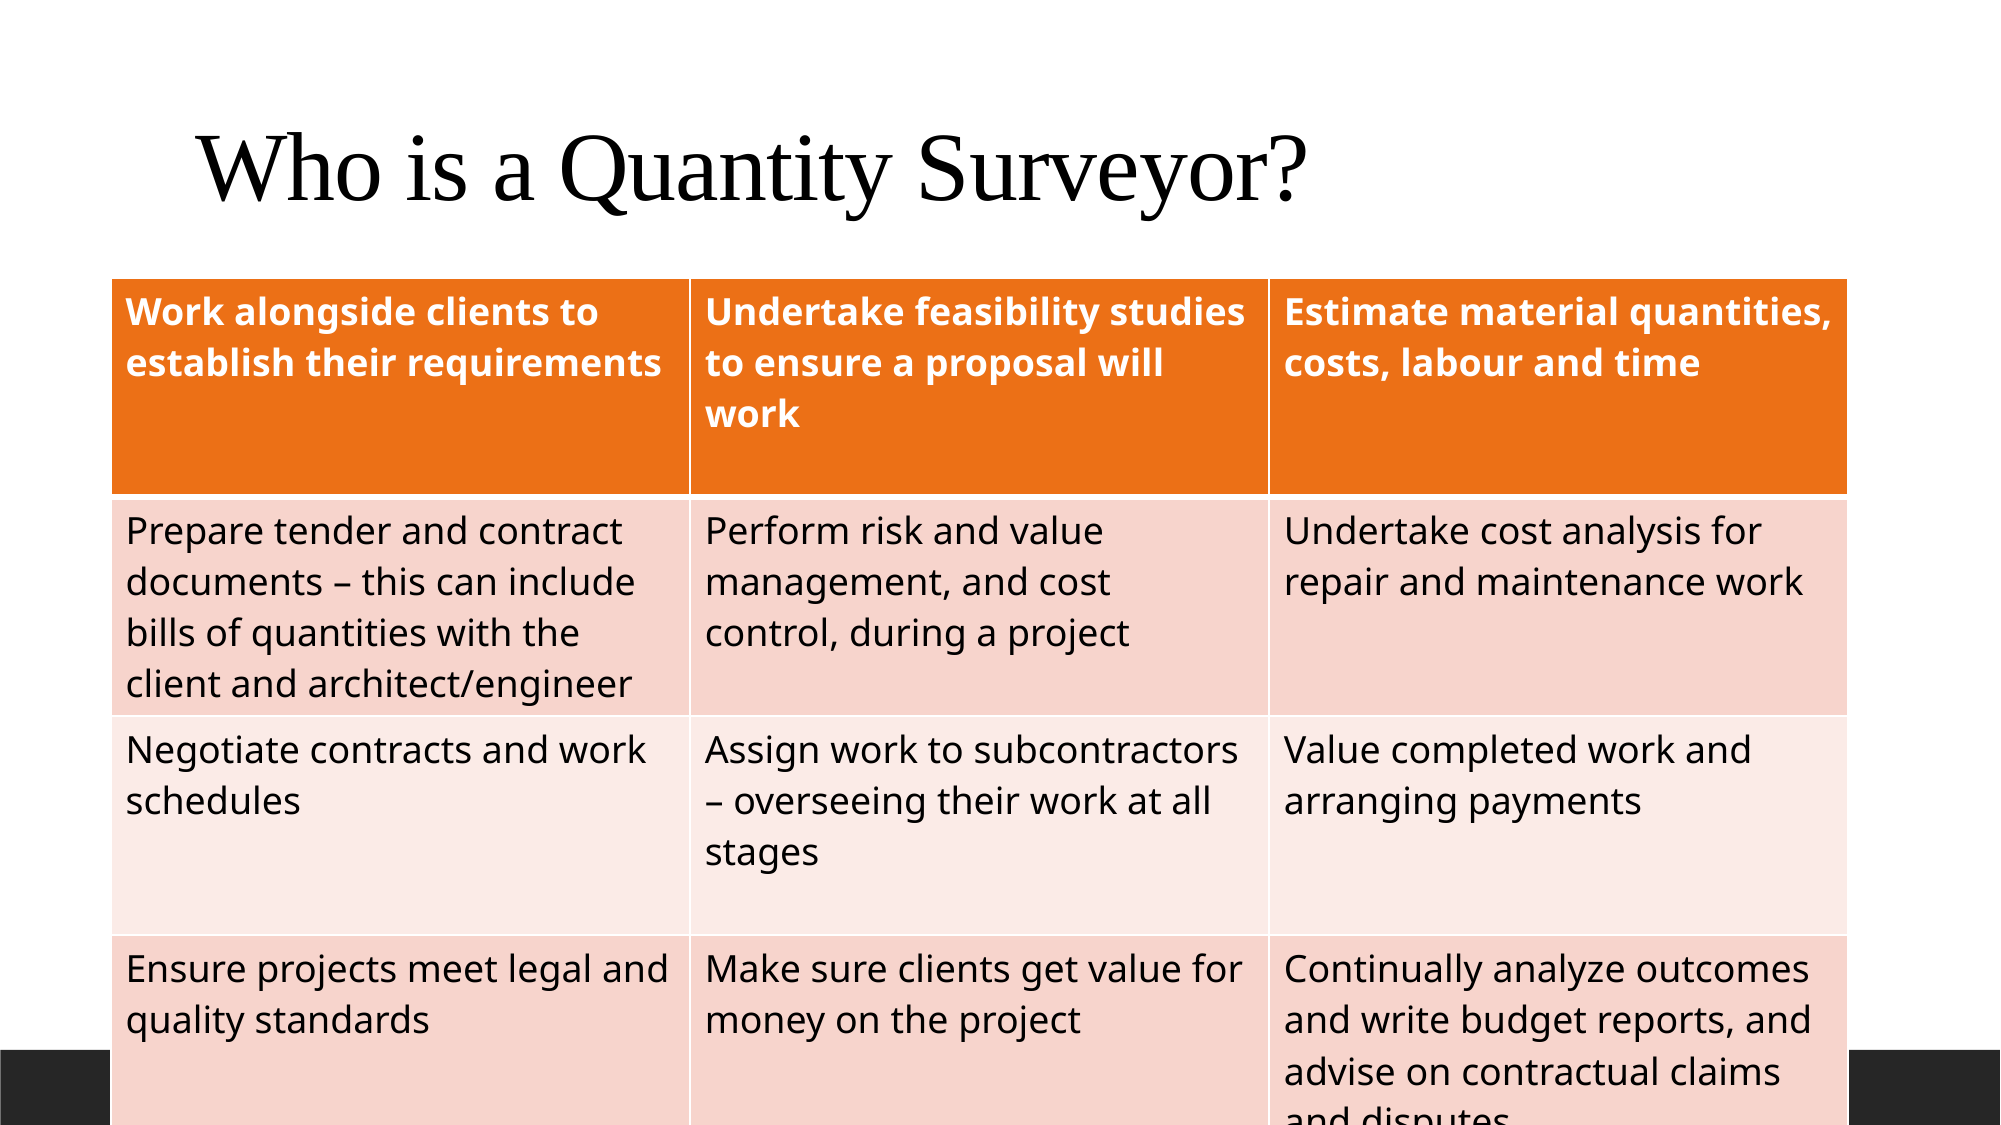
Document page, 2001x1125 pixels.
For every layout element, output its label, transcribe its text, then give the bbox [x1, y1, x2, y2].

title Who is a Quantity Surveyor? A quantity surveyor will typically need to: [180, 47, 1830, 277]
table_cell Undertake cost analysis for repair and maintenance work [1270, 500, 1847, 715]
table_header Undertake feasibility studies to ensure a proposal will work [691, 279, 1268, 494]
table_cell Continually analyze outcomes and write budget reports, and advise on contractual claims and disputes [1270, 936, 1847, 1125]
table_cell Perform risk and value management, and cost control, during a project [691, 500, 1268, 715]
table_cell Prepare tender and contract documents – this can include bills of quantities with the client and architect/engineer [112, 500, 689, 715]
table_header Estimate material quantities, costs, labour and time [1270, 279, 1847, 494]
table_cell Assign work to subcontractors – overseeing their work at all stages [691, 717, 1268, 934]
table_header Work alongside clients to establish their requirements [112, 279, 689, 494]
table_cell Ensure projects meet legal and quality standards [112, 936, 689, 1125]
table_cell Negotiate contracts and work schedules [112, 717, 689, 934]
table_cell Value completed work and arranging payments [1270, 717, 1847, 934]
table_cell Make sure clients get value for money on the project [691, 936, 1268, 1125]
